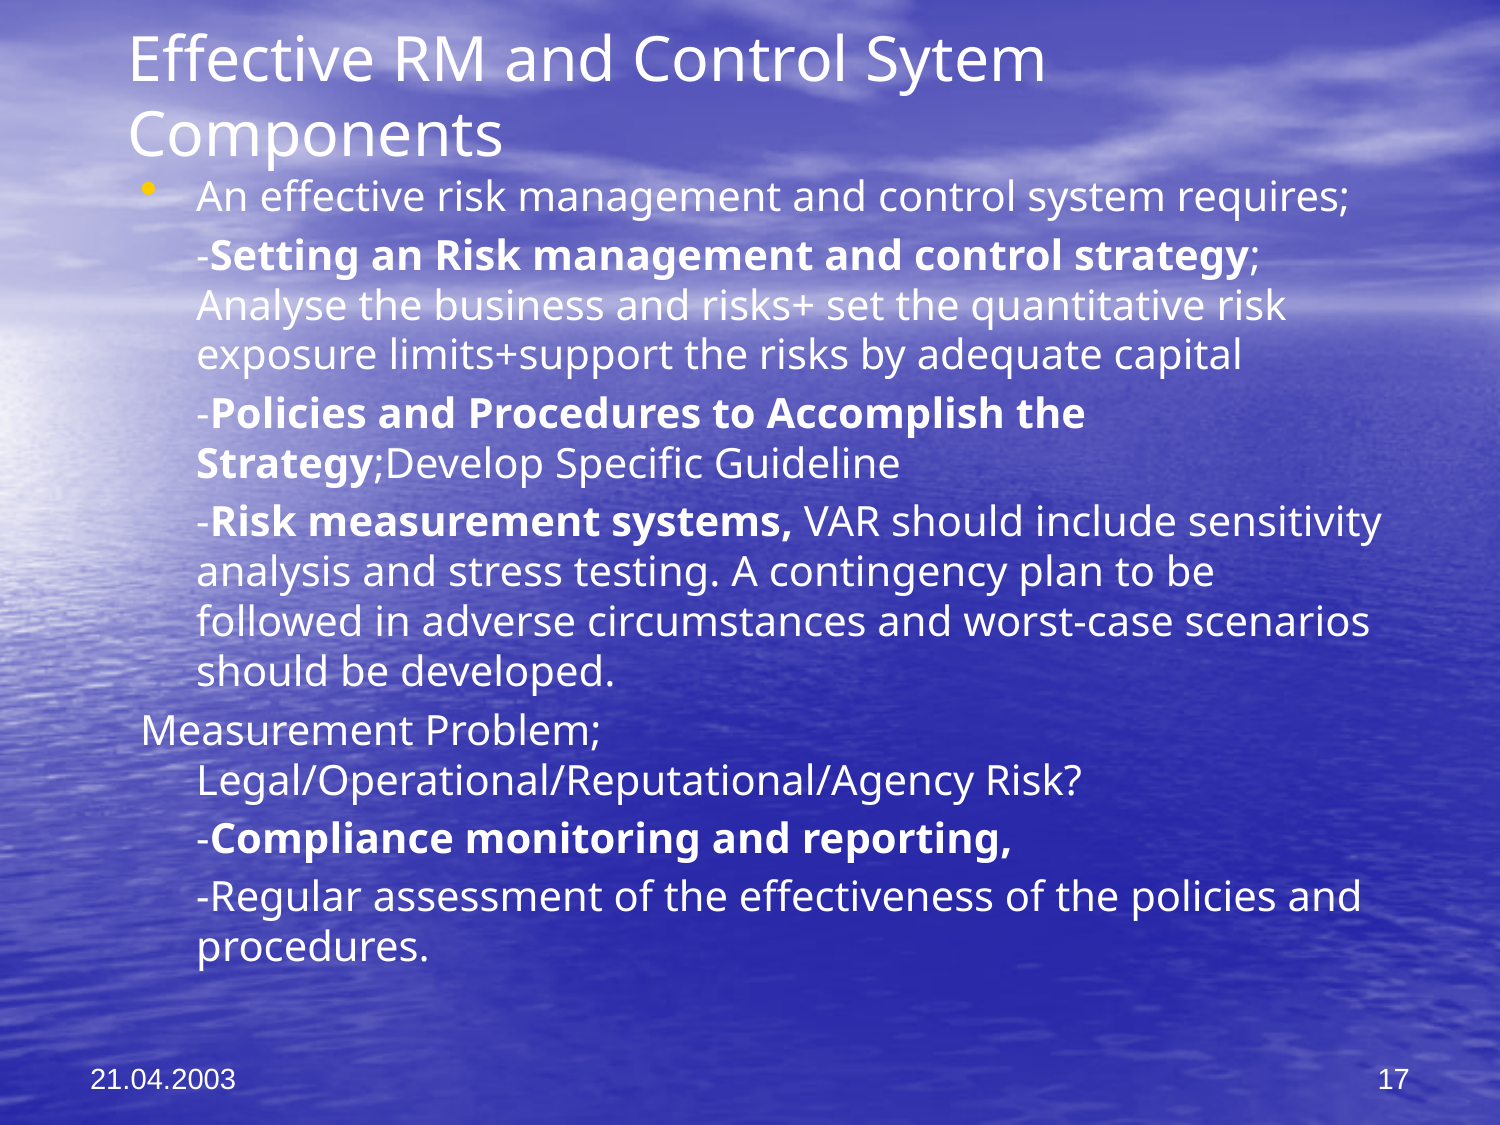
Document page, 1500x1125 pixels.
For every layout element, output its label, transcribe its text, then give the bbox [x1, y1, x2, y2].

slide_number 17 [1074, 1024, 1425, 1103]
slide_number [75, 1024, 425, 1103]
title Effective RM and Control Sytem Components [112, 0, 1388, 188]
list An effective risk management and control system requires; -Setting an Risk management and control strategy; Analyse the business and risks+ set the quantitative risk exposure limits+support the risks by adequate capital -Policies and Procedures to Accomplish the Strategy;Develop Specific Guideline -Risk measurement systems, VAR should include sensitivity analysis and stress testing. A contingency plan to be followed in adverse circumstances and worst-case scenarios should be developed. Measurement Problem; Legal/Operational/Reputational/Agency Risk? -Compliance monitoring and reporting, -Regular assessment of the effectiveness of the policies and procedures. [125, 162, 1400, 838]
